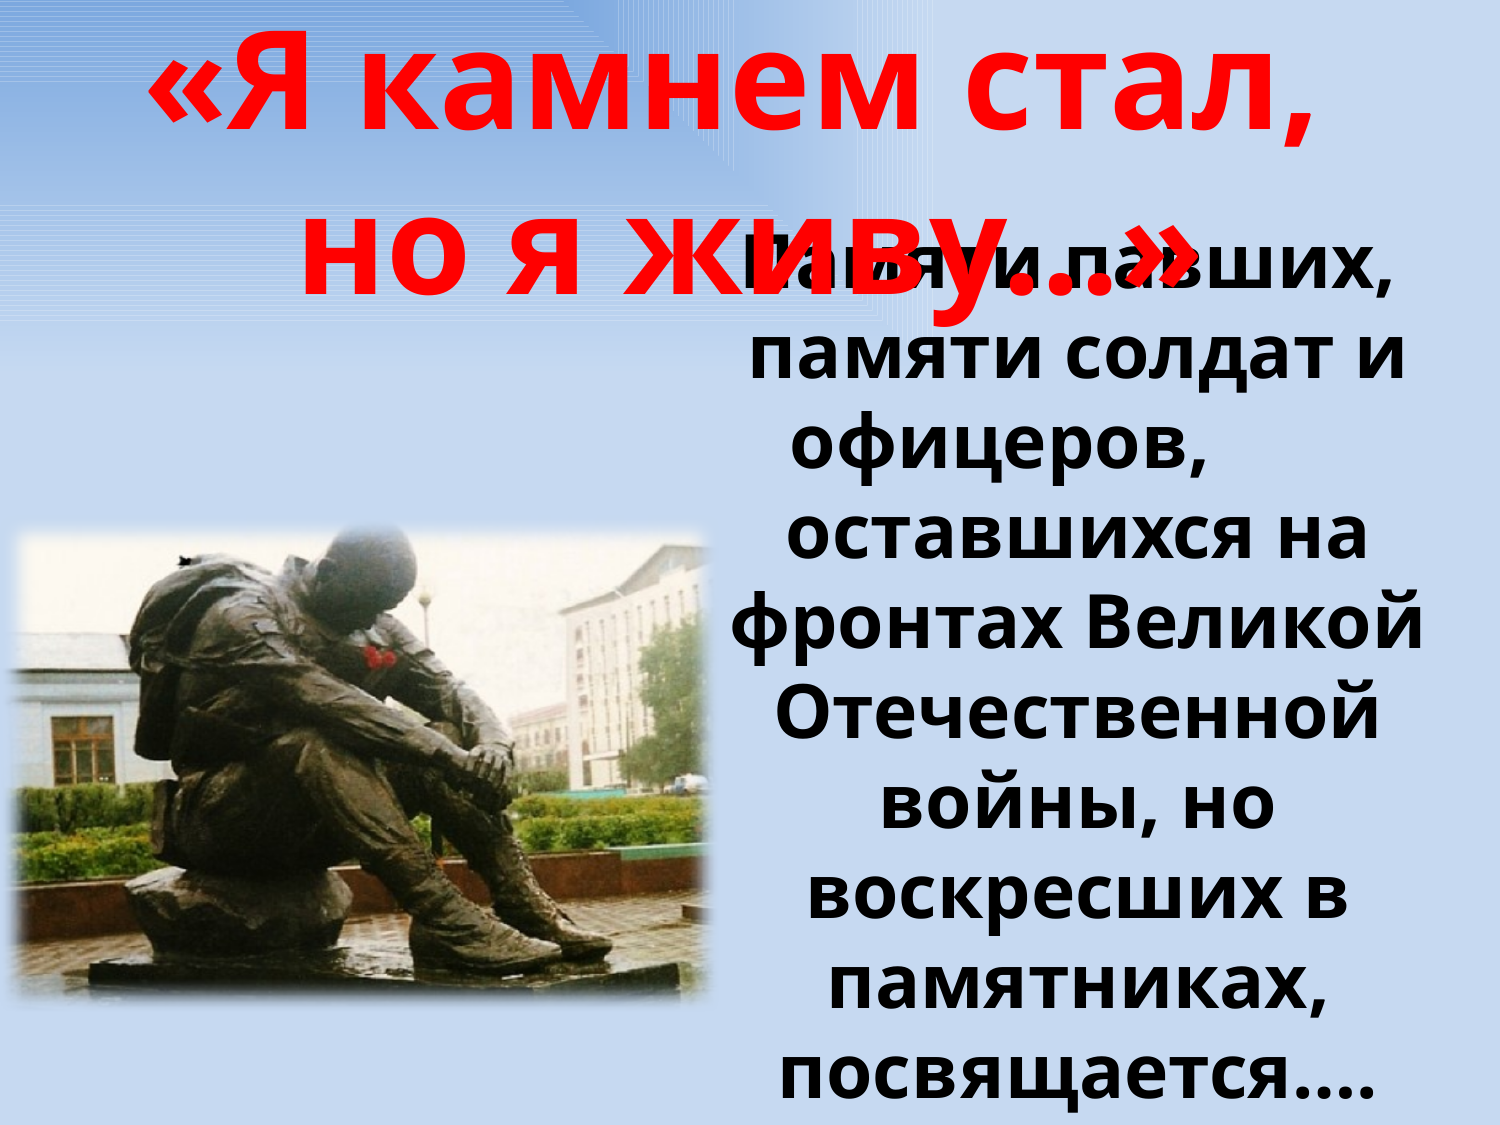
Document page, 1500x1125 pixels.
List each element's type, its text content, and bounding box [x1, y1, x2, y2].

text_box «Я камнем стал, но я живу...» [0, 0, 1500, 330]
picture [0, 514, 719, 1012]
text_box Памяти павших, памяти солдат и офицеров, оставшихся на фронтах Великой Отечественной войны, но воскресших в памятниках, посвящается…. [656, 330, 1500, 1122]
